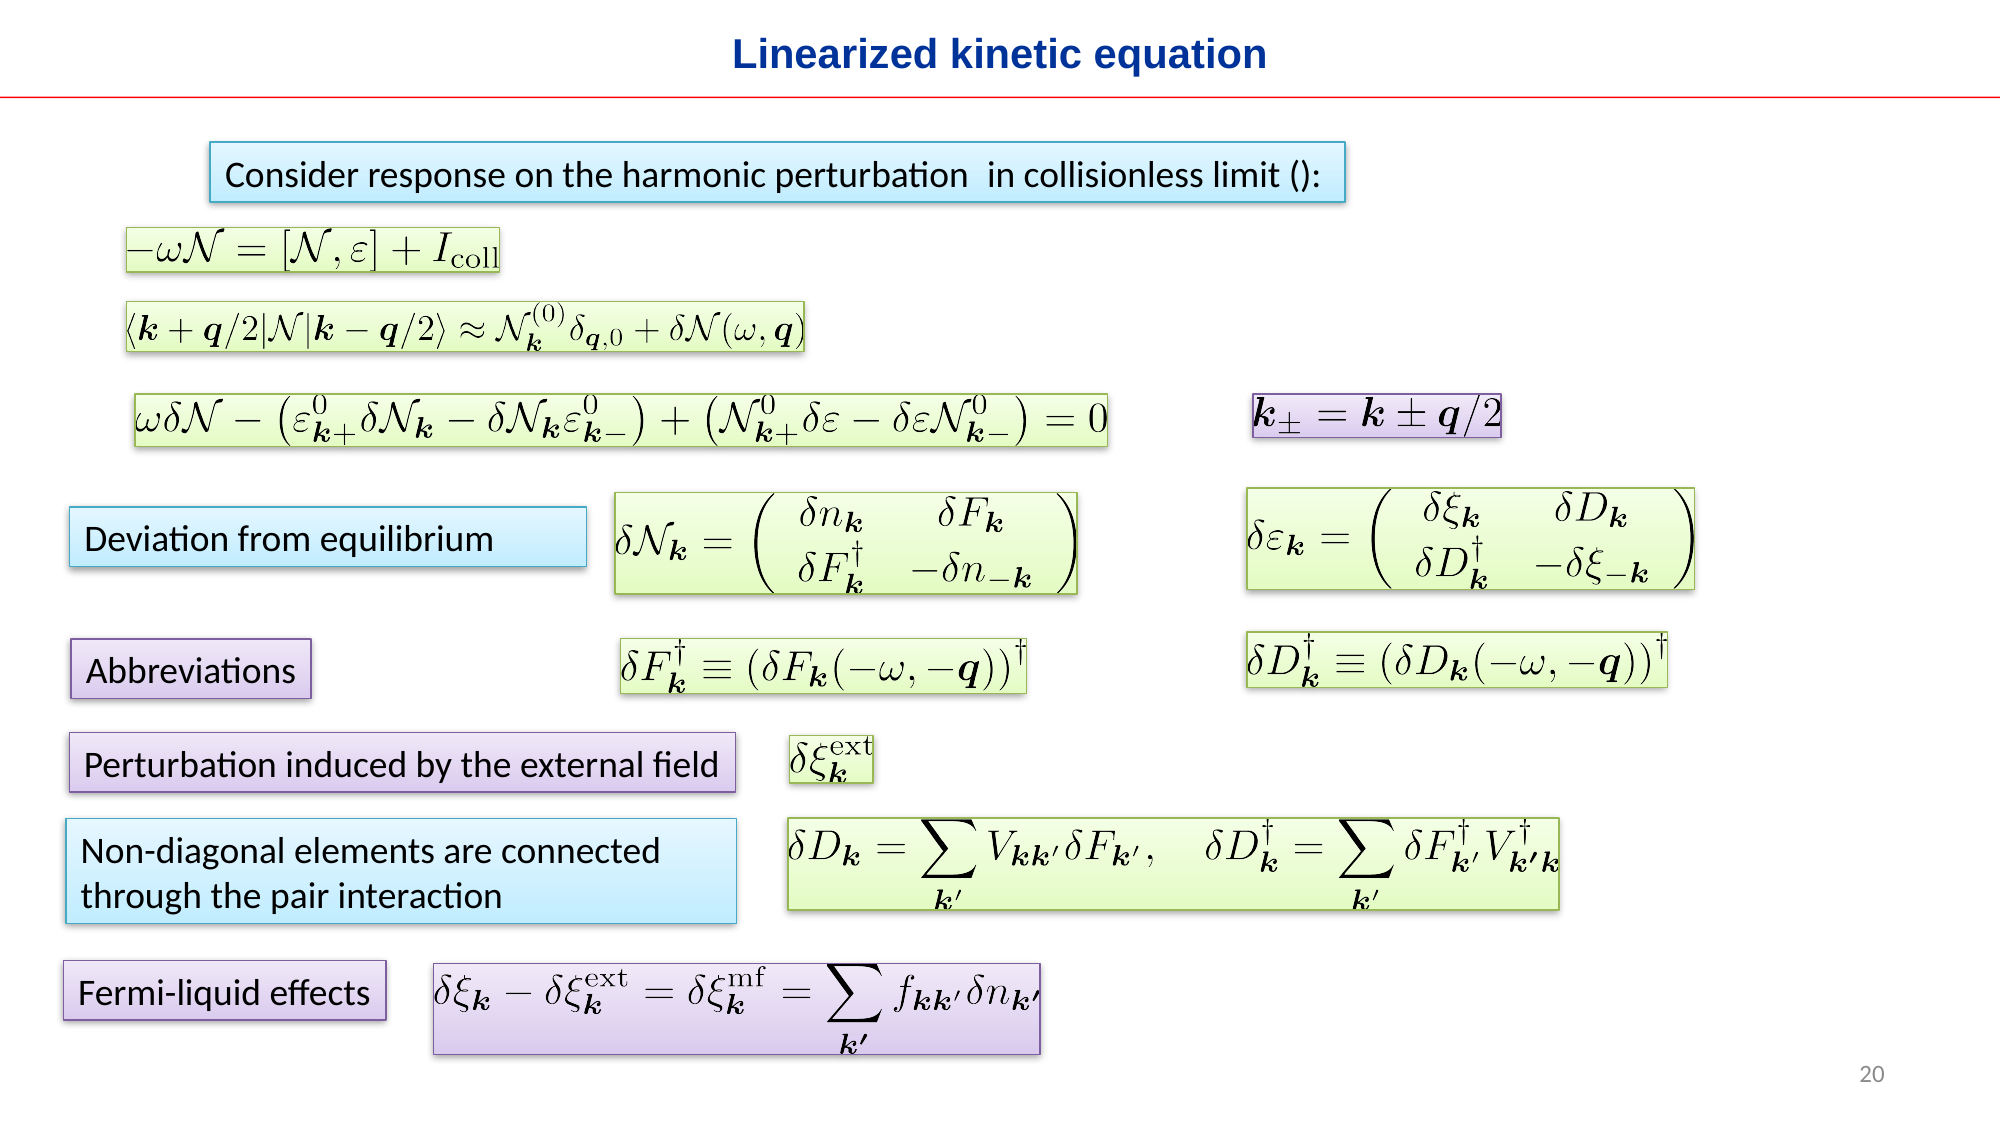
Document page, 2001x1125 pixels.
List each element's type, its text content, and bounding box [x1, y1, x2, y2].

picture [790, 735, 873, 783]
picture [621, 638, 1026, 694]
picture [1247, 488, 1695, 590]
picture [433, 963, 1040, 1055]
slide_number 20 [1433, 1042, 1900, 1103]
picture [127, 228, 500, 272]
picture [127, 302, 804, 352]
picture [788, 818, 1559, 910]
text_box Linearized kinetic equation [249, 19, 1750, 84]
picture [135, 394, 1107, 447]
picture [1247, 632, 1667, 687]
text_box Fermi-liquid effects [63, 960, 387, 1021]
text_box Non-diagonal elements are connected through the pair interaction [65, 818, 737, 924]
picture [615, 492, 1077, 594]
text_box Perturbation induced by the external field [69, 732, 736, 793]
text_box Abbreviations [70, 638, 312, 699]
text_box Deviation from equilibrium [69, 506, 587, 567]
picture [1253, 394, 1501, 437]
